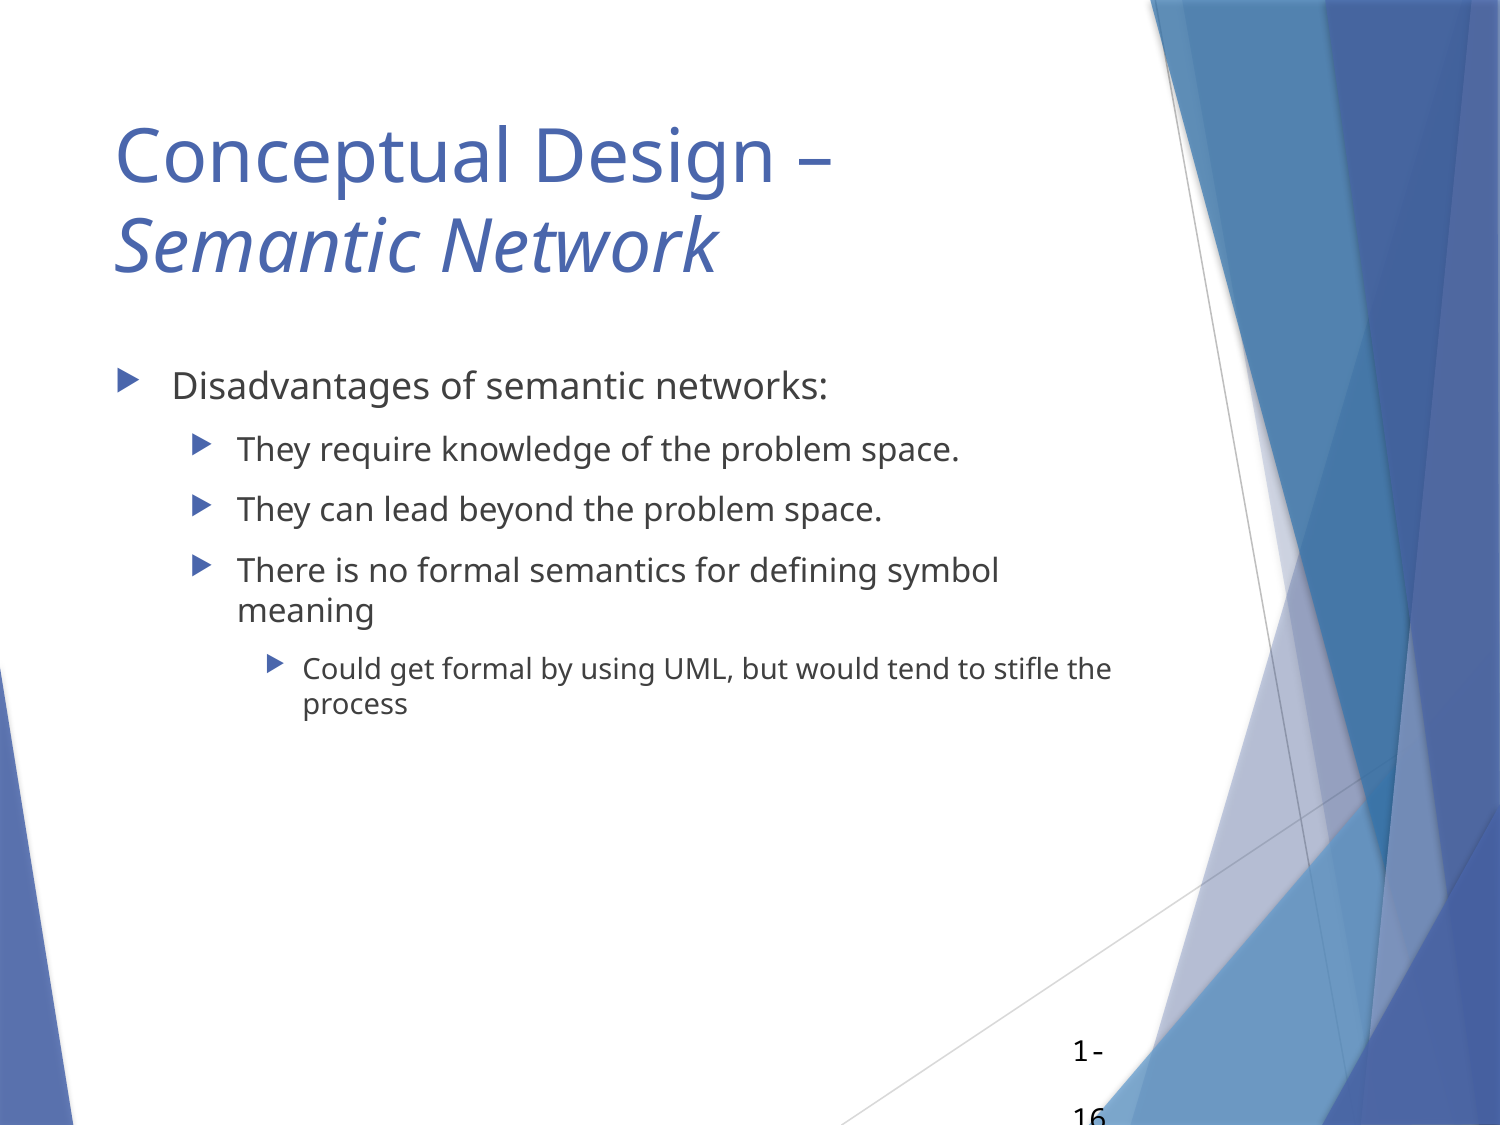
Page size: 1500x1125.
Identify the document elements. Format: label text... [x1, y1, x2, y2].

title Conceptual Design – Semantic Network [99, 99, 1142, 317]
list Disadvantages of semantic networks: They require knowledge of the problem space. They can lead beyond the problem space. There is no formal semantics for defining symbol meaning Could get formal by using UML, but would tend to stifle the process [99, 354, 1142, 992]
slide_number 1-16 [1057, 991, 1142, 1051]
